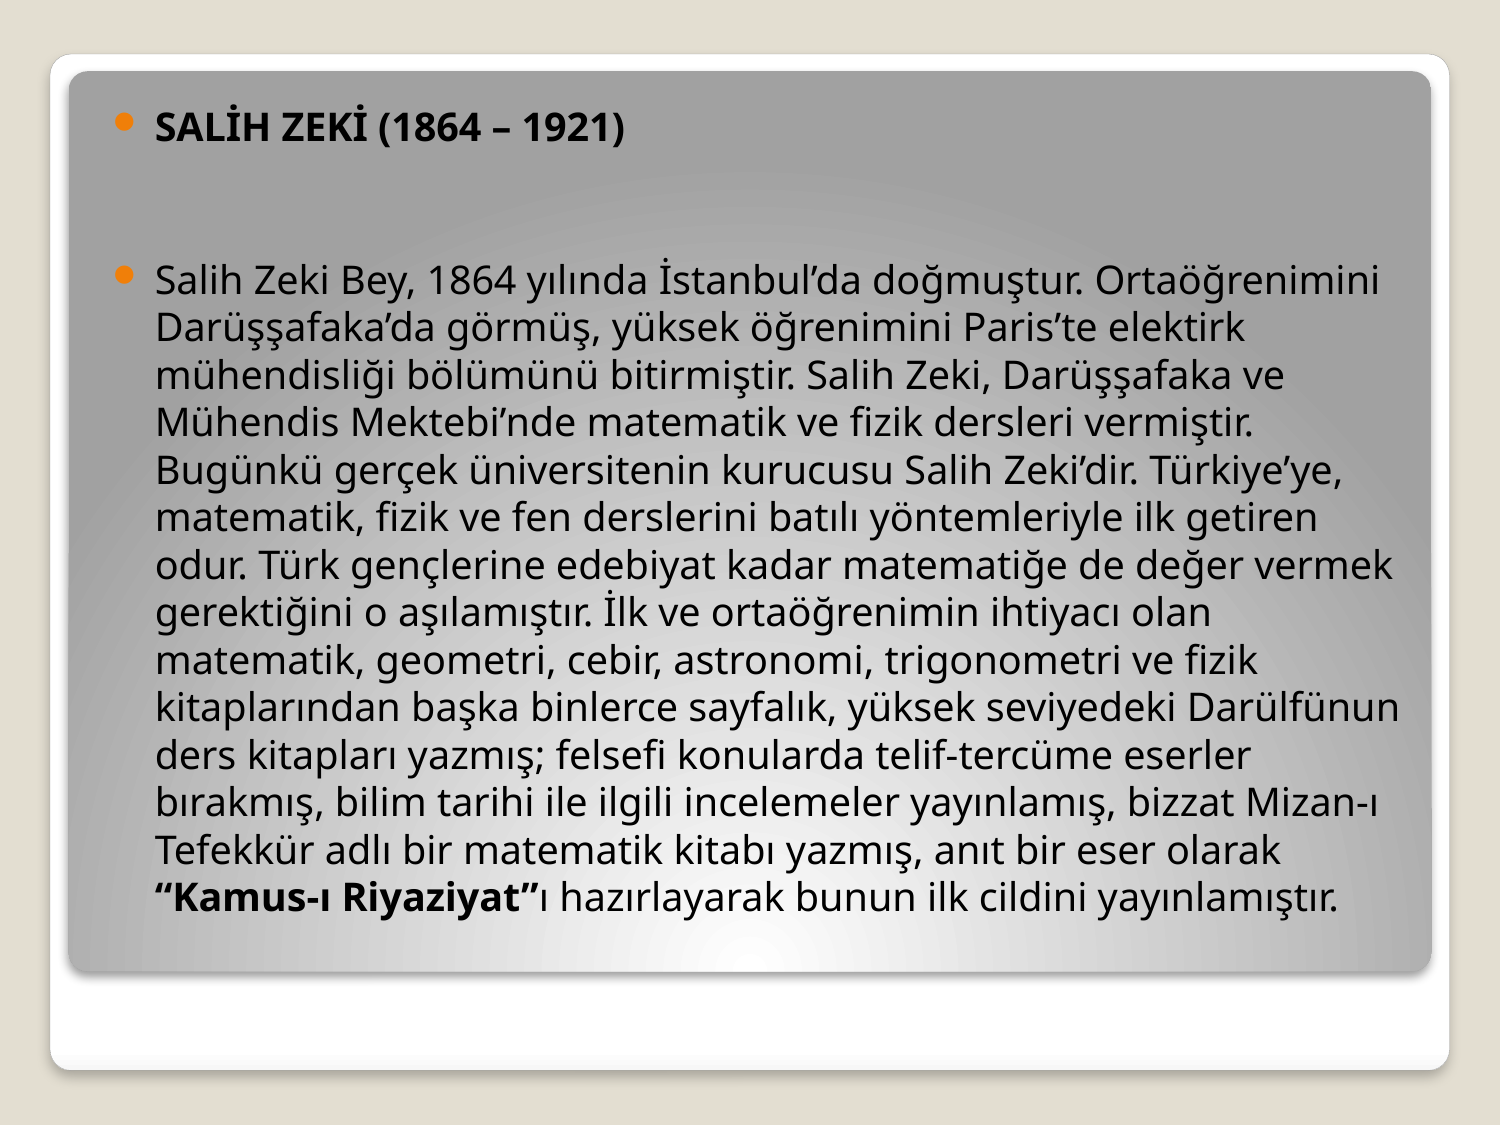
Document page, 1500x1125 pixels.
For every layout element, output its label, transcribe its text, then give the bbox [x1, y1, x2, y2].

list SALİH ZEKİ (1864 – 1921) Salih Zeki Bey, 1864 yılında İstanbul’da doğmuştur. Ortaöğrenimini Darüşşafaka’da görmüş, yüksek öğrenimini Paris’te elektirk mühendisliği bölümünü bitirmiştir. Salih Zeki, Darüşşafaka ve Mühendis Mektebi’nde matematik ve fizik dersleri vermiştir. Bugünkü gerçek üniversitenin kurucusu Salih Zeki’dir. Türkiye’ye, matematik, fizik ve fen derslerini batılı yöntemleriyle ilk getiren odur. Türk gençlerine edebiyat kadar matematiğe de değer vermek gerektiğini o aşılamıştır. İlk ve ortaöğrenimin ihtiyacı olan matematik, geometri, cebir, astronomi, trigonometri ve fizik kitaplarından başka binlerce sayfalık, yüksek seviyedeki Darülfünun ders kitapları yazmış; felsefi konularda telif-tercüme eserler bırakmış, bilim tarihi ile ilgili incelemeler yayınlamış, bizzat Mizan-ı Tefekkür adlı bir matematik kitabı yazmış, anıt bir eser olarak “Kamus-ı Riyaziyat”ı hazırlayarak bunun ilk cildini yayınlamıştır. [82, 86, 1425, 961]
